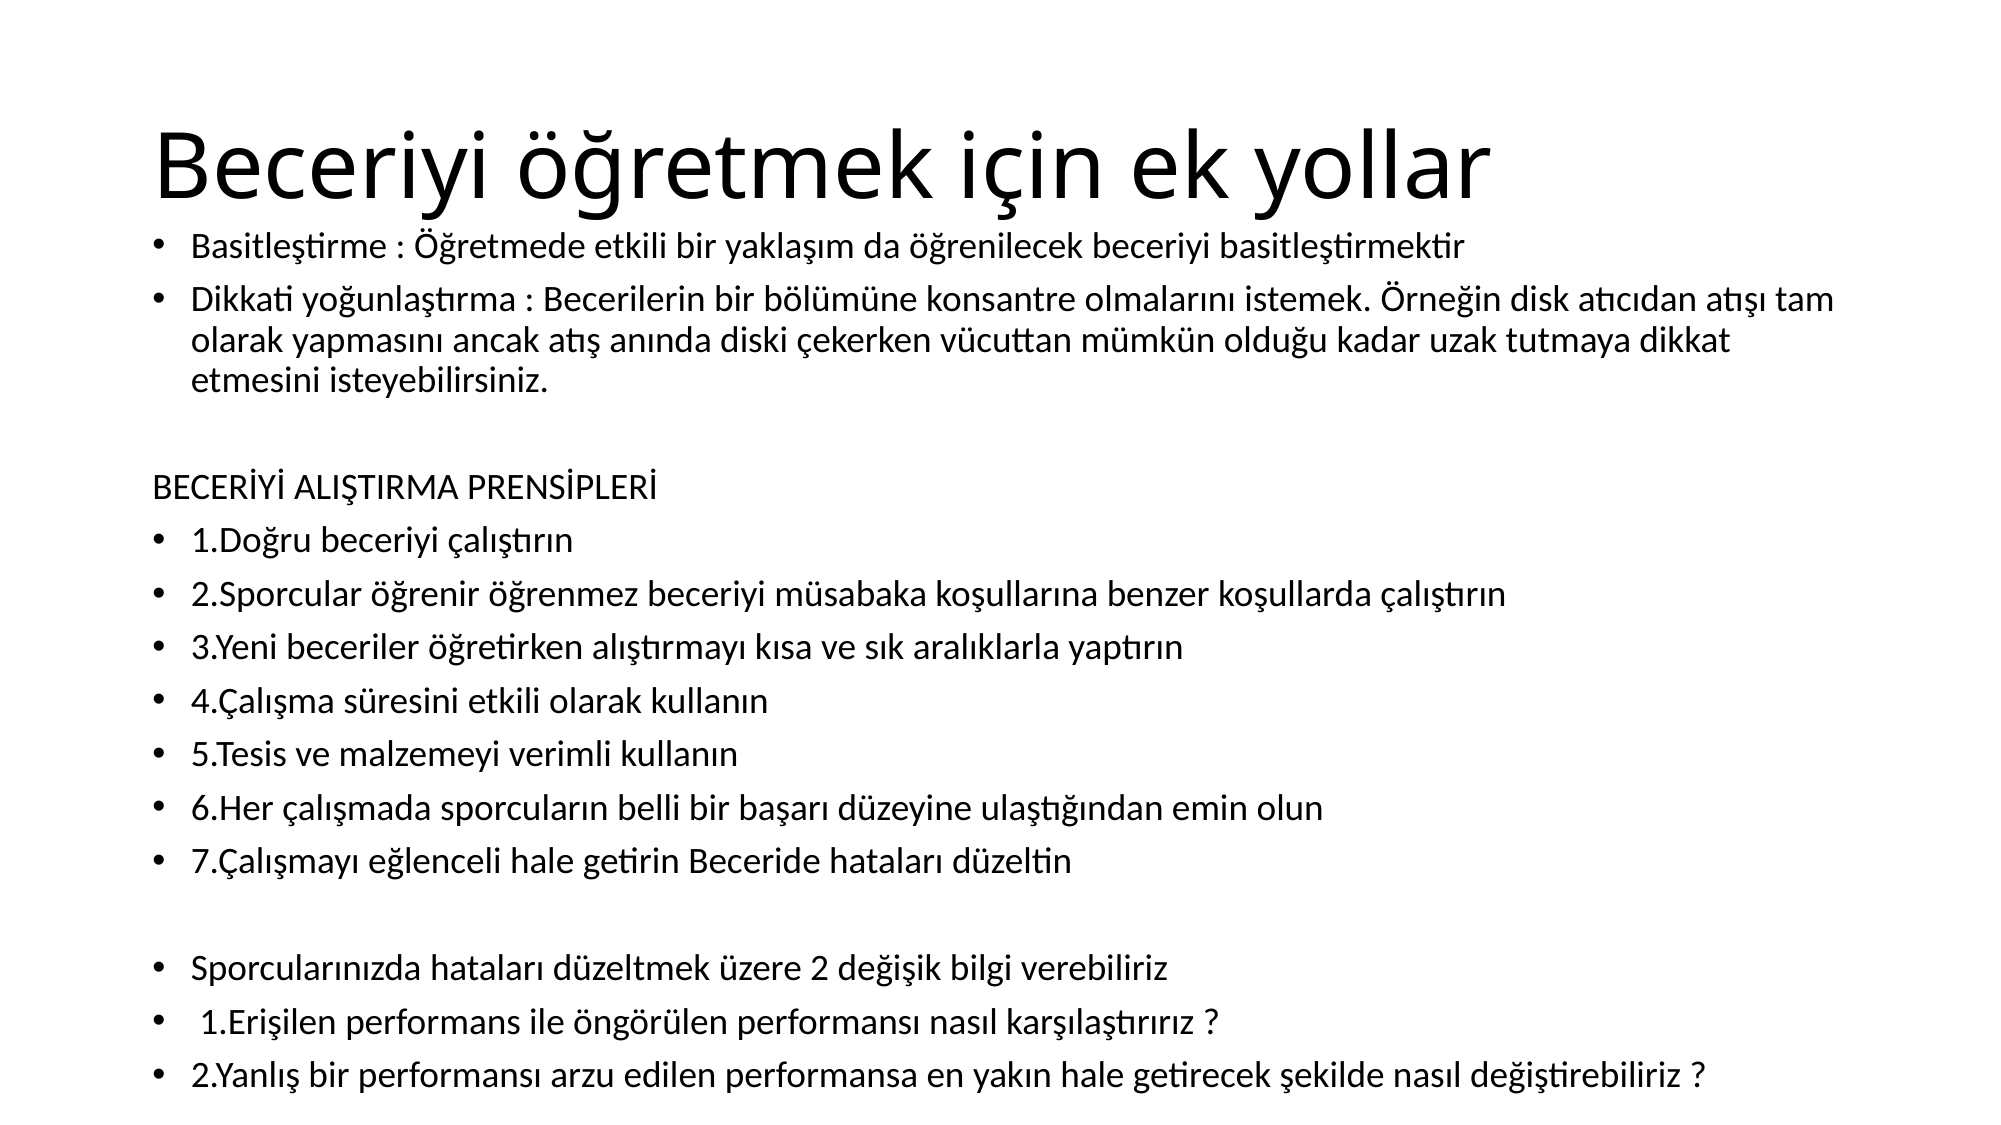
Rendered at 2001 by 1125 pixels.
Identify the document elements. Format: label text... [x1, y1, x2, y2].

title Beceriyi öğretmek için ek yollar [137, 59, 1863, 218]
list Basitleştirme : Öğretmede etkili bir yaklaşım da öğrenilecek beceriyi basitleştirmektir Dikkati yoğunlaştırma : Becerilerin bir bölümüne konsantre olmalarını istemek. Örneğin disk atıcıdan atışı tam olarak yapmasını ancak atış anında diski çekerken vücuttan mümkün olduğu kadar uzak tutmaya dikkat etmesini isteyebilirsiniz. BECERİYİ ALIŞTIRMA PRENSİPLERİ 1.Doğru beceriyi çalıştırın 2.Sporcular öğrenir öğrenmez beceriyi müsabaka koşullarına benzer koşullarda çalıştırın 3.Yeni beceriler öğretirken alıştırmayı kısa ve sık aralıklarla yaptırın 4.Çalışma süresini etkili olarak kullanın 5.Tesis ve malzemeyi verimli kullanın 6.Her çalışmada sporcuların belli bir başarı düzeyine ulaştığından emin olun 7.Çalışmayı eğlenceli hale getirin Beceride hataları düzeltin Sporcularınızda hataları düzeltmek üzere 2 değişik bilgi verebiliriz 1.Erişilen performans ile öngörülen performansı nasıl karşılaştırırız ? 2.Yanlış bir performansı arzu edilen performansa en yakın hale getirecek şekilde nasıl değiştirebiliriz ? [137, 218, 1863, 1112]
